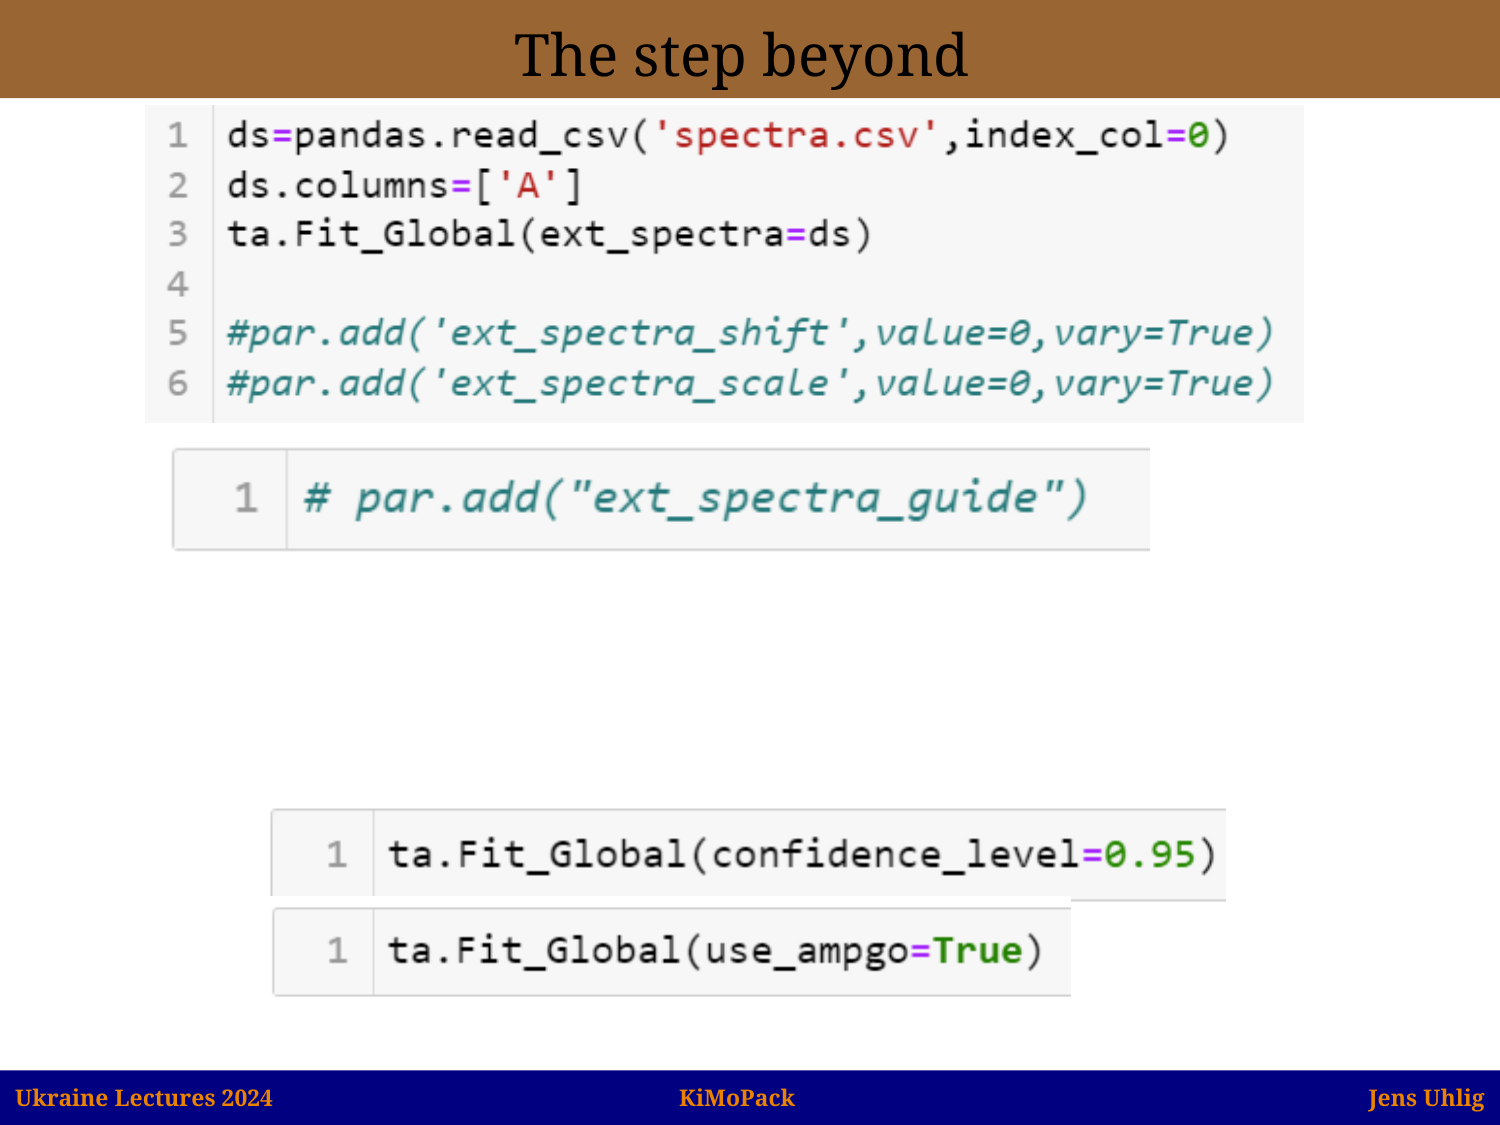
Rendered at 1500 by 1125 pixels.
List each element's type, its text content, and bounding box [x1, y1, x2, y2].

picture [259, 799, 1226, 1007]
title The step beyond [67, 0, 1418, 106]
picture [145, 105, 1304, 423]
picture [158, 435, 1150, 563]
